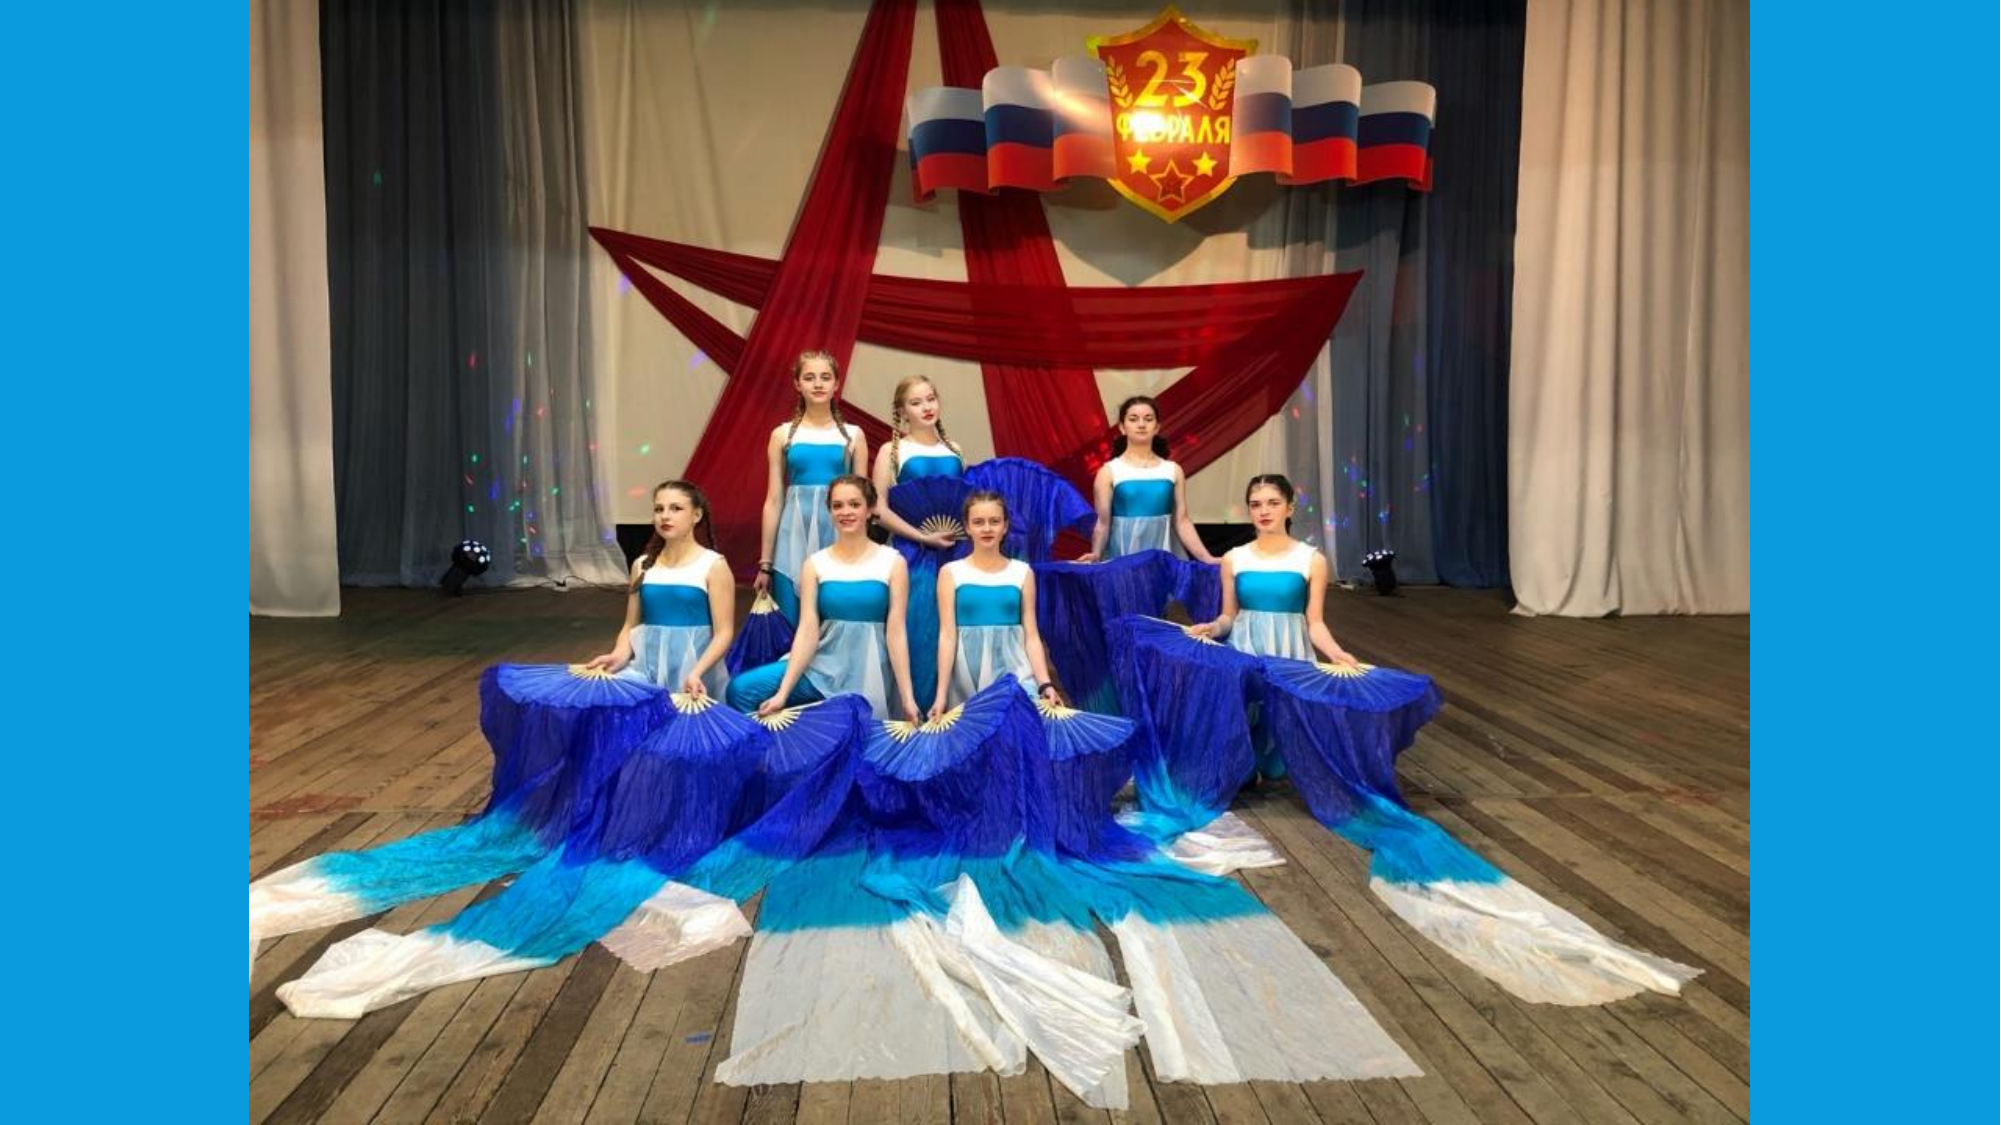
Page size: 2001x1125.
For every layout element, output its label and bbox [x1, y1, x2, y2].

picture [250, 0, 1749, 1125]
